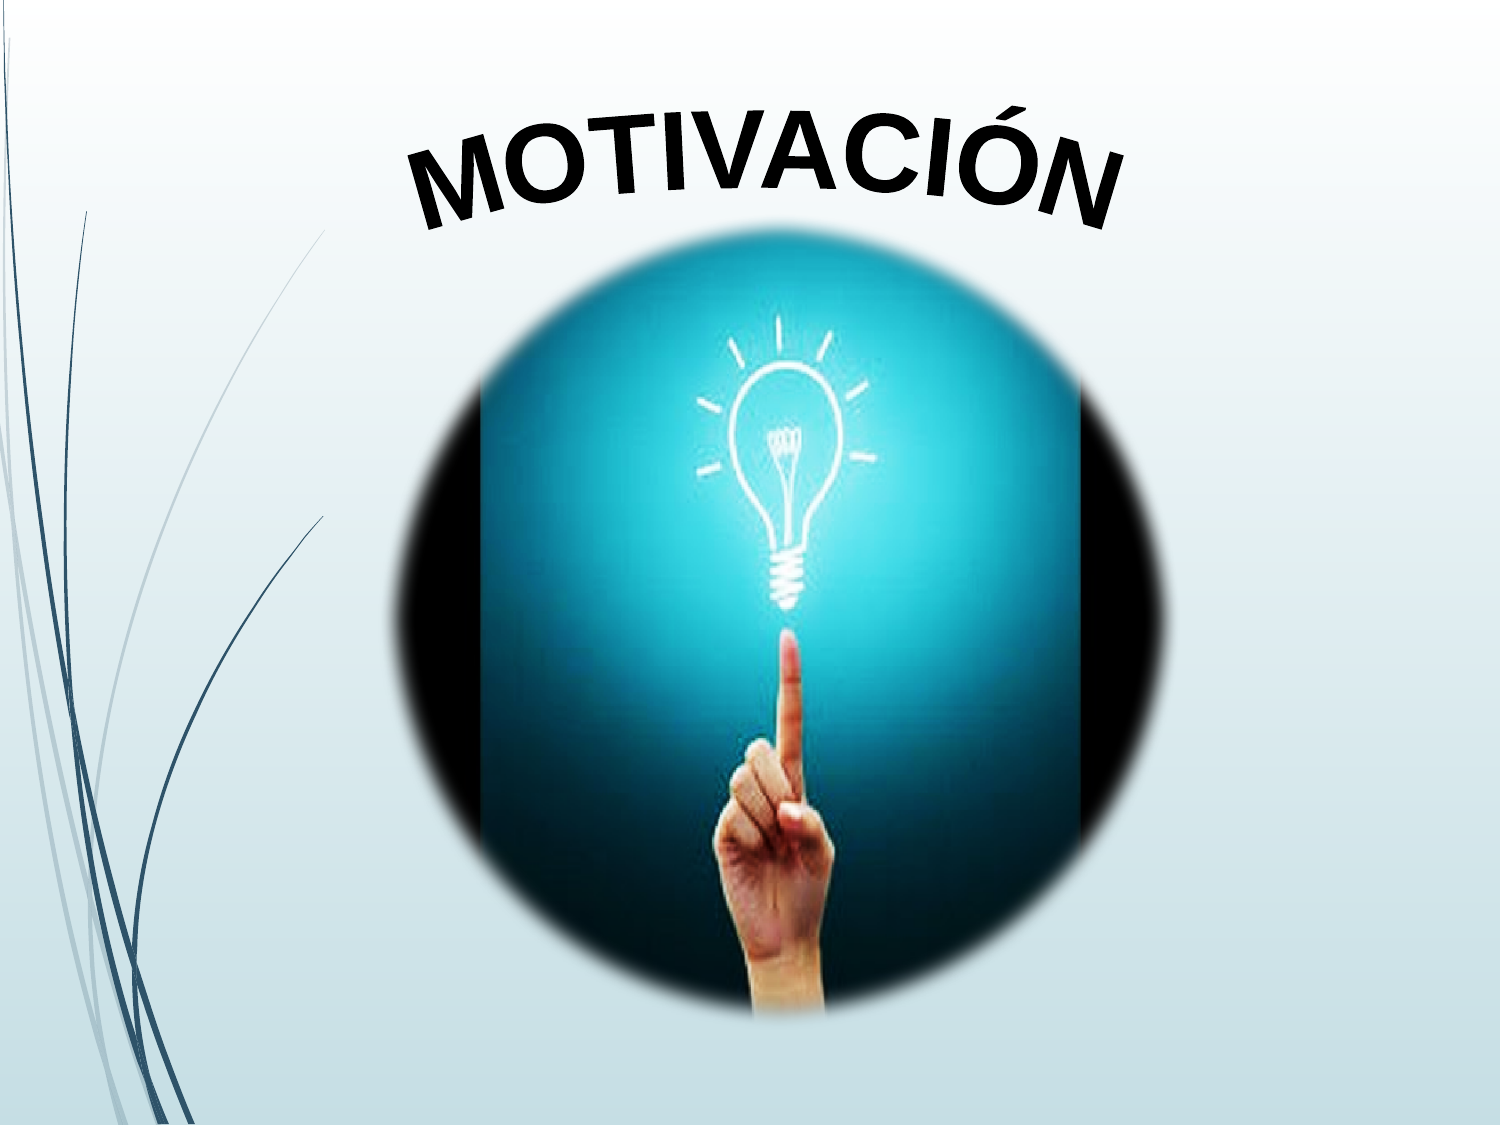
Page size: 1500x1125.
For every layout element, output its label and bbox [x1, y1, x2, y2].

picture [379, 213, 1181, 1027]
